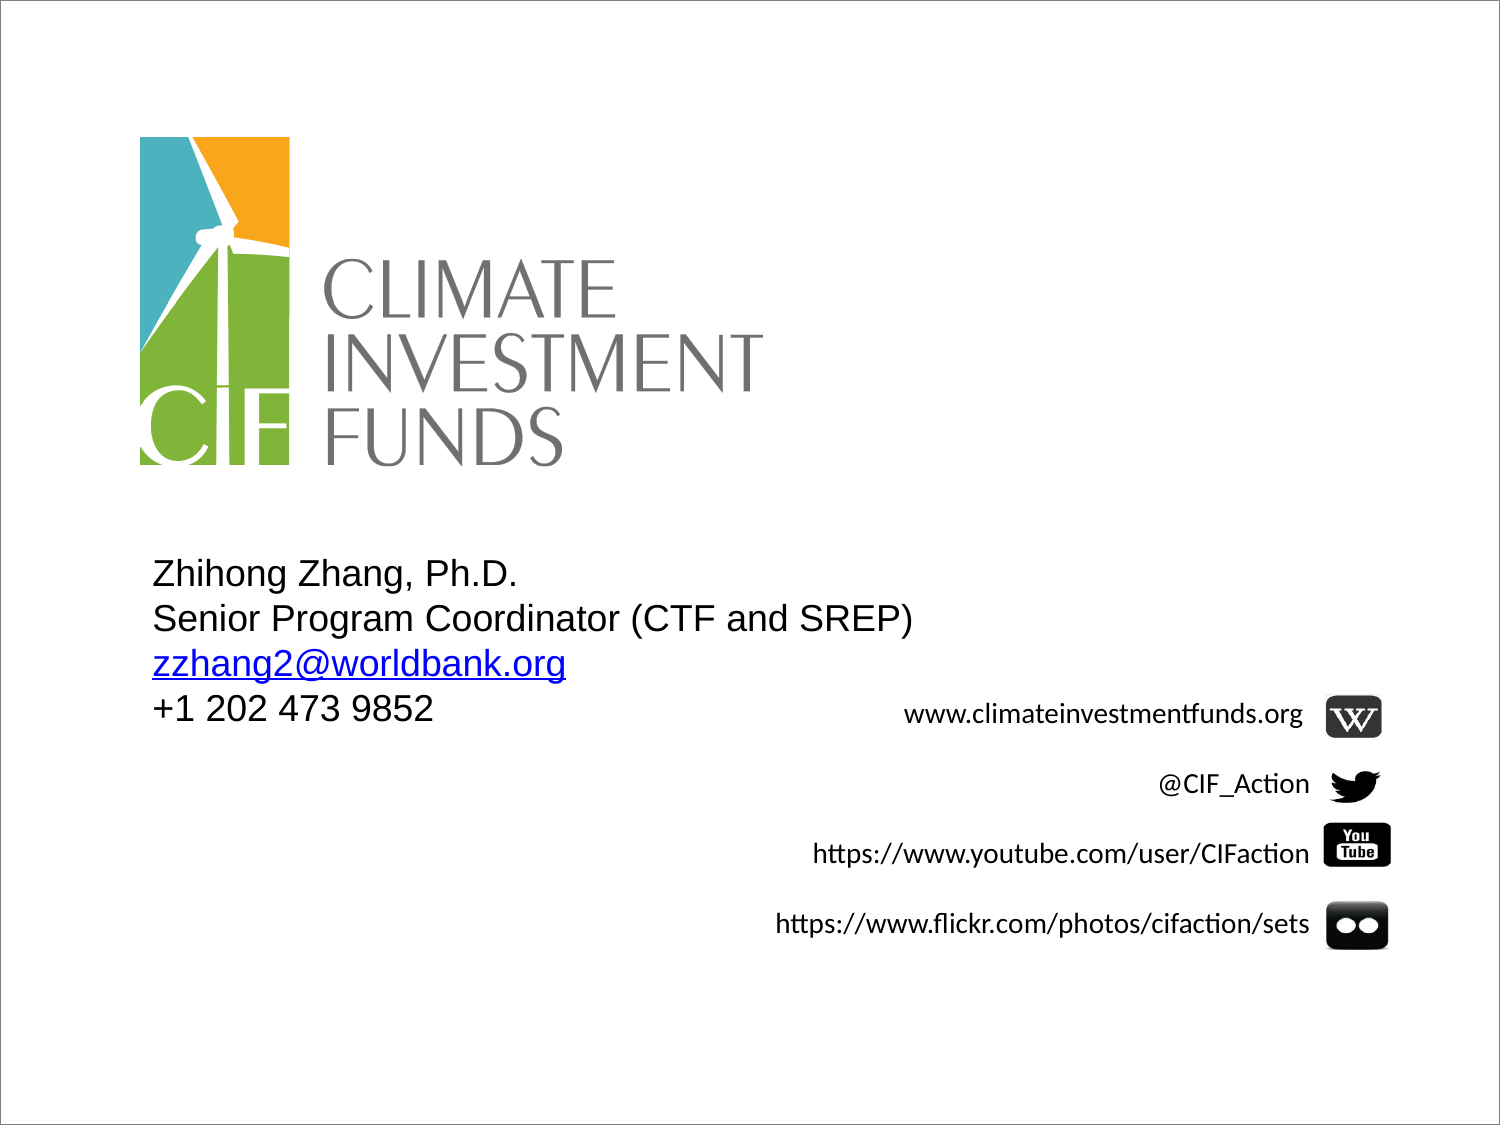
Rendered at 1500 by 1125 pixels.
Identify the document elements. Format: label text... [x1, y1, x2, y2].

picture [1321, 821, 1393, 869]
picture [1324, 766, 1383, 805]
text_box www.climateinvestmentfunds.org @CIF_Action https://www.youtube.com/user/CIFaction https://www.flickr.com/photos/cifaction/sets [574, 687, 1325, 947]
picture [1325, 693, 1382, 738]
picture [1324, 899, 1390, 951]
picture [140, 137, 763, 467]
title Zhihong Zhang, Ph.D. Senior Program Coordinator (CTF and SREP) zzhang2@worldbank.org +1 202 473 9852 [137, 503, 1088, 819]
